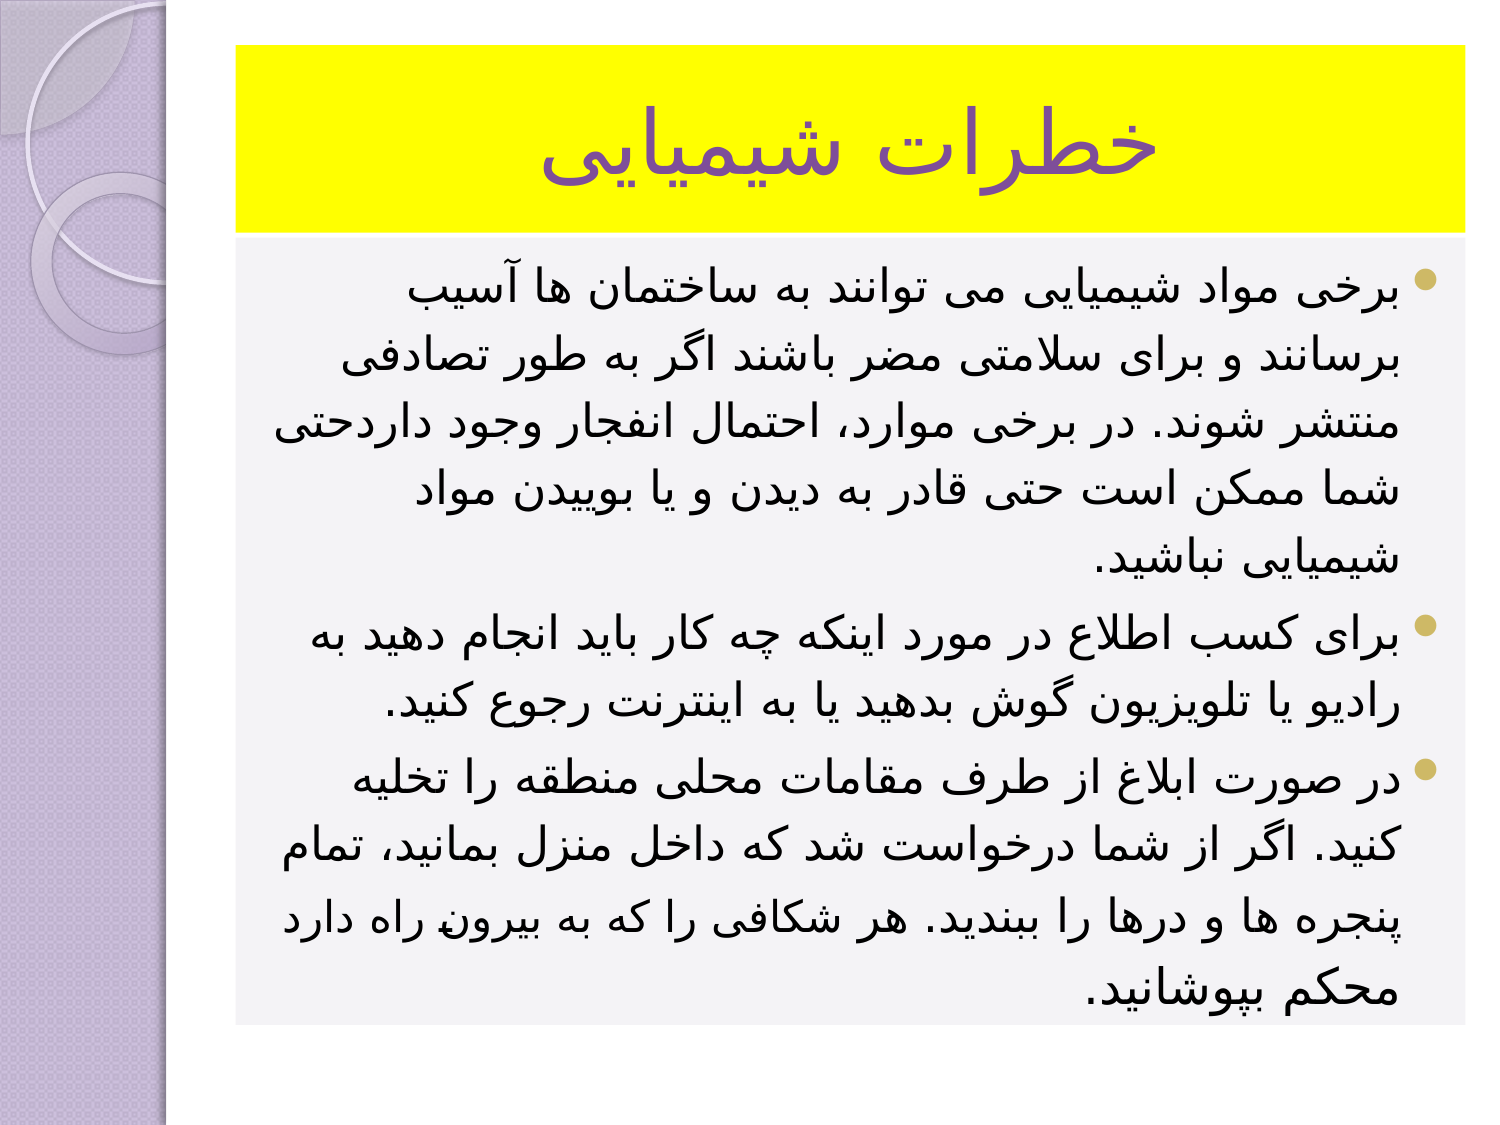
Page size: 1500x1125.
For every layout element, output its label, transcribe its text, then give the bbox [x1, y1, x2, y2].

list برخی مواد شیمیایی می توانند به ساختمان ها آسیب برسانند و برای سلامتی مضر باشند اگر به طور تصادفی منتشر شوند. در برخی موارد، احتمال انفجار وجود داردحتی شما ممکن است حتی قادر به دیدن و یا بوییدن مواد شیمیایی نباشید. برای کسب اطلاع در مورد اینکه چه کار باید انجام دهید به رادیو یا تلویزیون گوش بدهید یا به اینترنت رجوع کنید. در صورت ابلاغ از طرف مقامات محلی منطقه را تخلیه کنید. اگر از شما درخواست شد که داخل منزل بمانید، تمام پنجره ها و درها را ببندید. هر شکافی را که به بیرون راه دارد محکم بپوشانید. [235, 237, 1466, 1025]
title خطرات شیمیایی [235, 45, 1466, 233]
